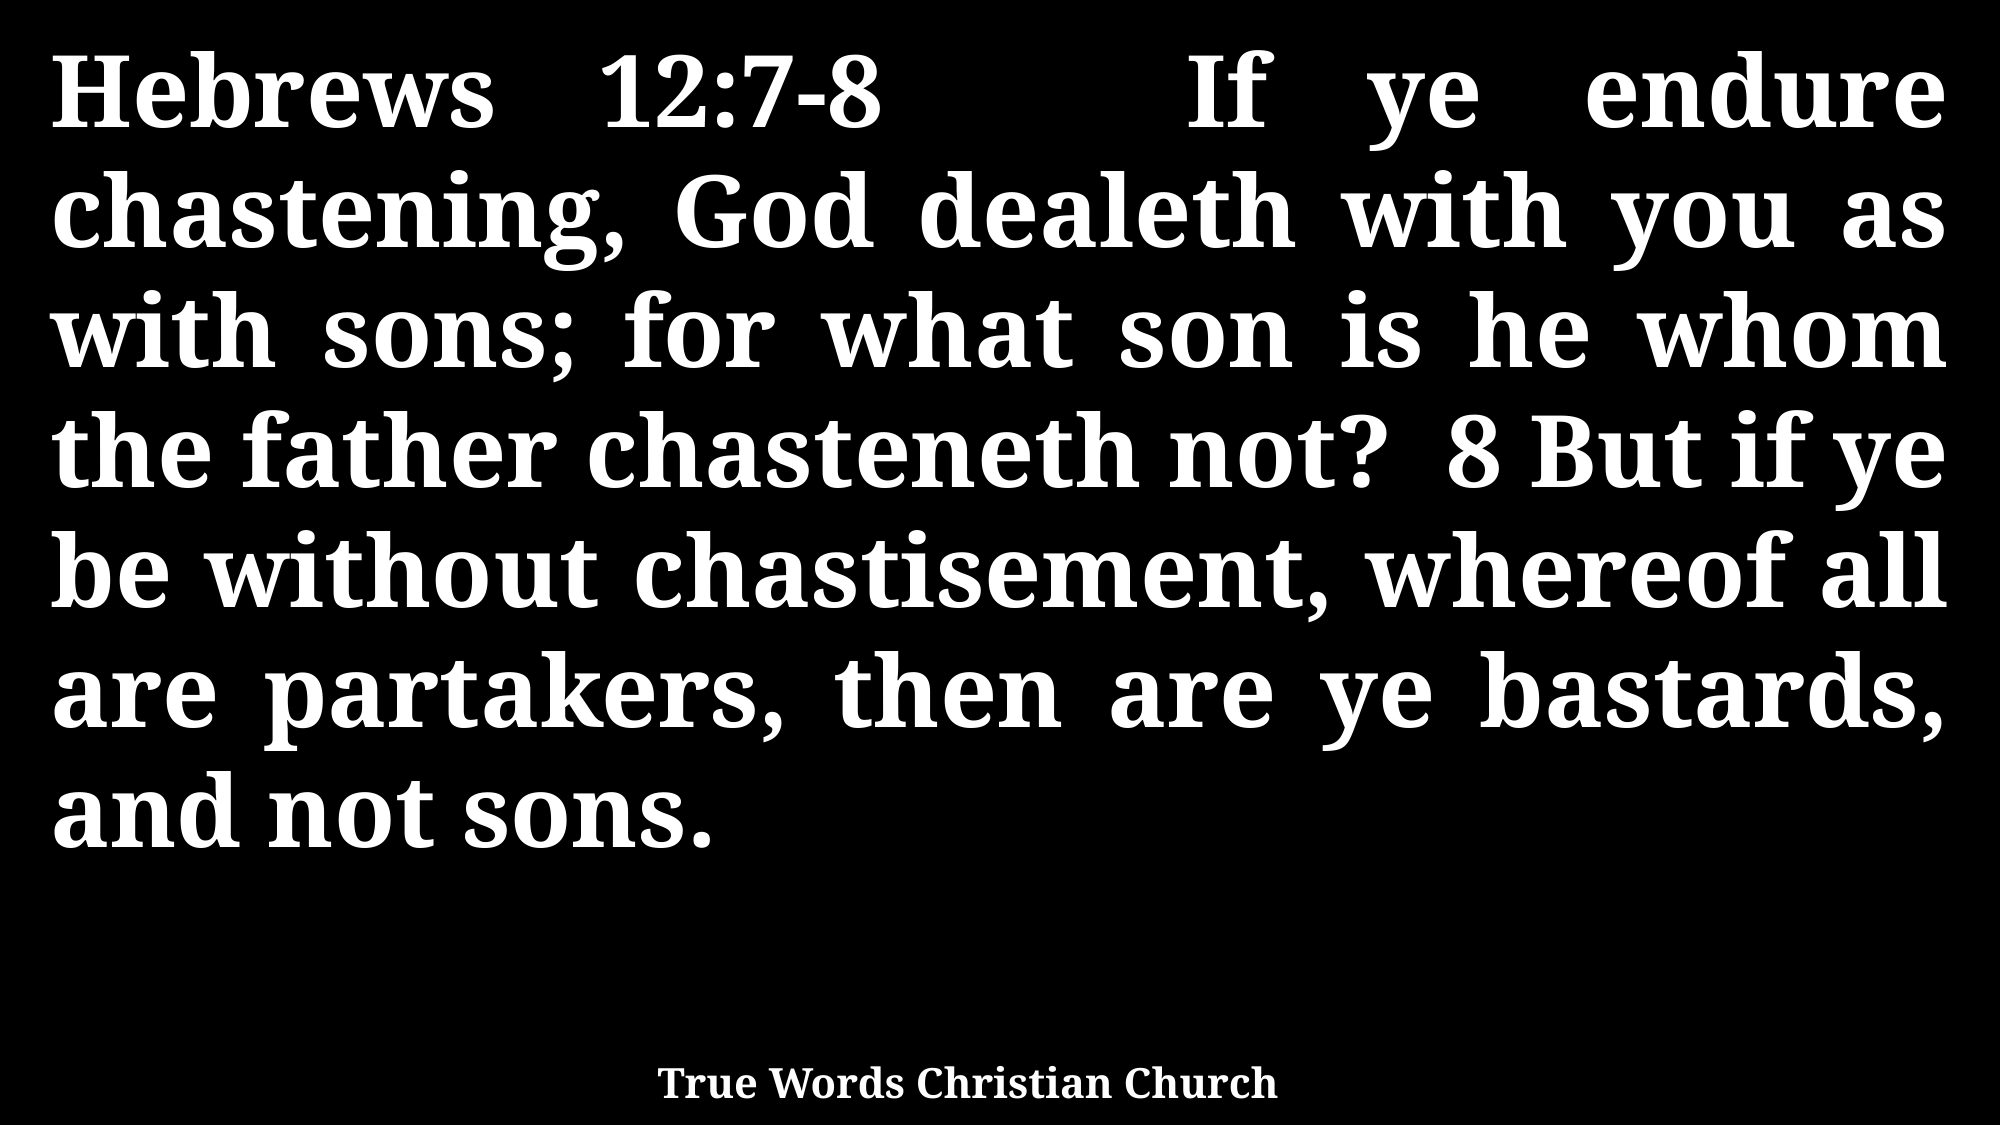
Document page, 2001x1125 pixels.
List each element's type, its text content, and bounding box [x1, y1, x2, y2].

text_box Hebrews 12:7-8 If ye endure chastening, God dealeth with you as with sons; for what son is he whom the father chasteneth not? 8 But if ye be without chastisement, whereof all are partakers, then are ye bastards, and not sons. [35, 20, 1965, 875]
text_box True Words Christian Church [642, 1049, 1294, 1114]
